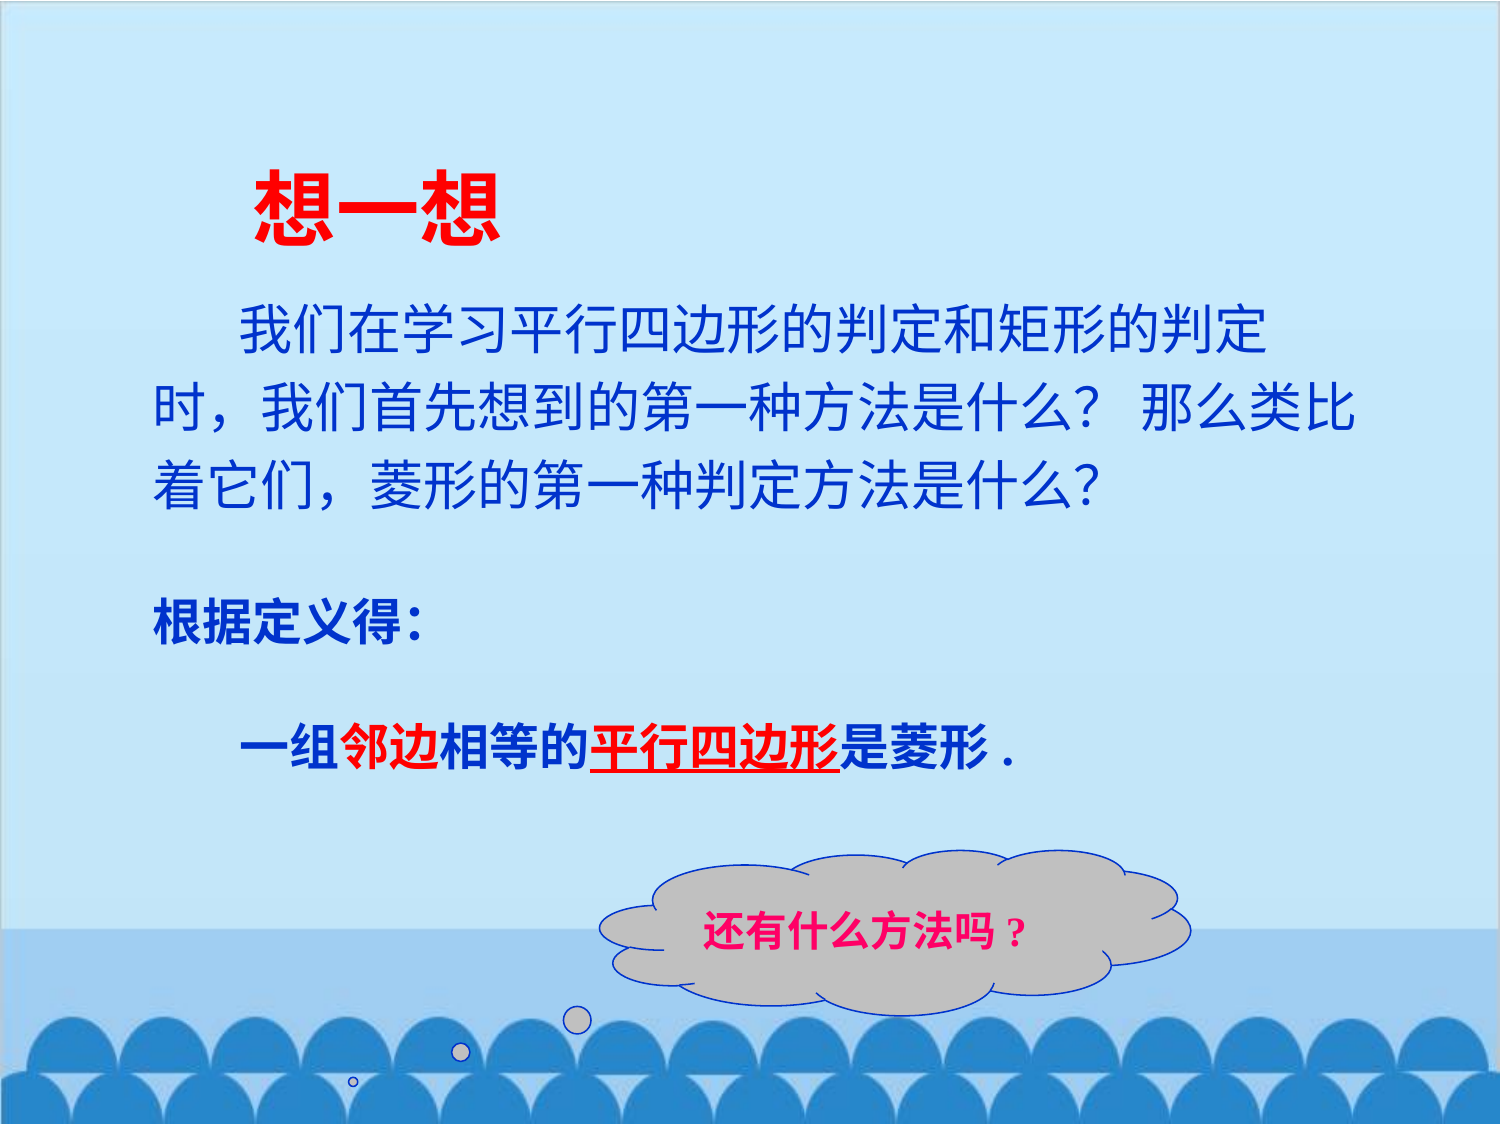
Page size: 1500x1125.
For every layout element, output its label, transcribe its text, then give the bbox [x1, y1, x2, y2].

text_box 想一想 [204, 139, 551, 275]
text_box 根据定义得： [137, 582, 551, 658]
text_box 我们在学习平行四边形的判定和矩形的判定时，我们首先想到的第一种方法是什么？ 那么类比着它们，菱形的第一种判定方法是什么？ [137, 275, 1388, 525]
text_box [599, 849, 1191, 1016]
text_box 一组邻边相等的平行四边形是菱形. [224, 708, 1050, 783]
picture [0, 1, 1500, 1124]
